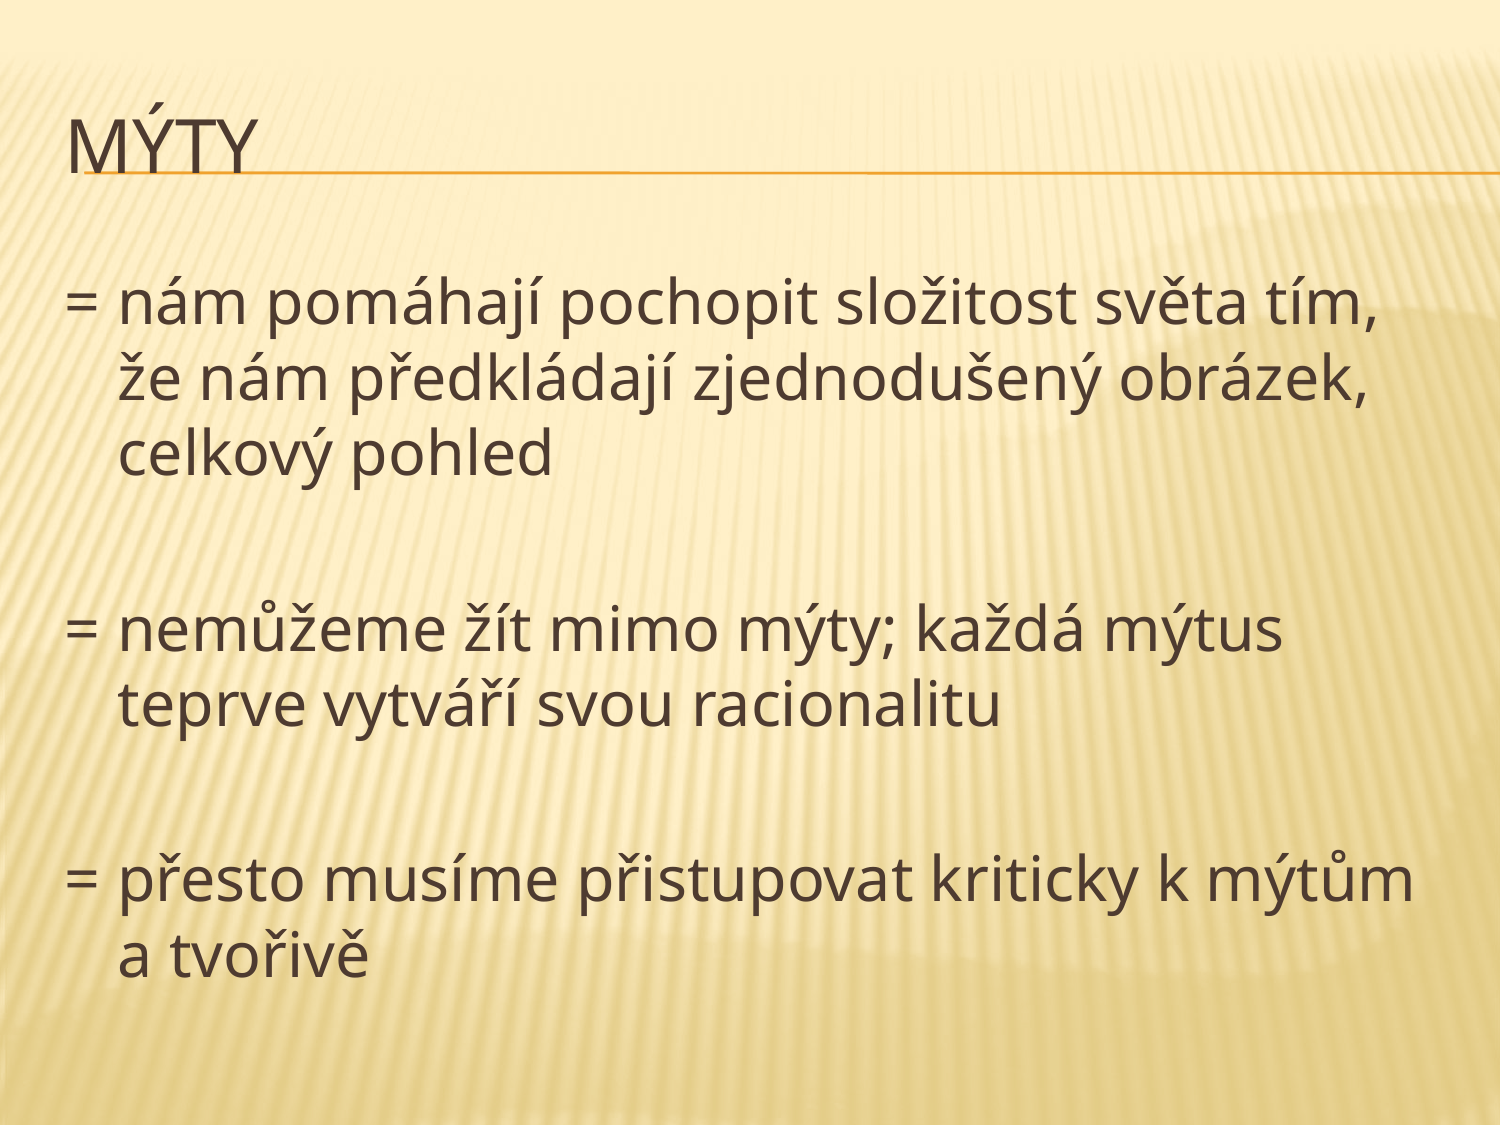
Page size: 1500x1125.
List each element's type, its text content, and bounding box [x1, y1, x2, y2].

list = nám pomáhají pochopit složitost světa tím, že nám předkládají zjednodušený obrázek, celkový pohled = nemůžeme žít mimo mýty; každá mýtus teprve vytváří svou racionalitu = přesto musíme přistupovat kriticky k mýtům a tvořivě [50, 254, 1475, 998]
title mýty [50, 75, 1475, 213]
